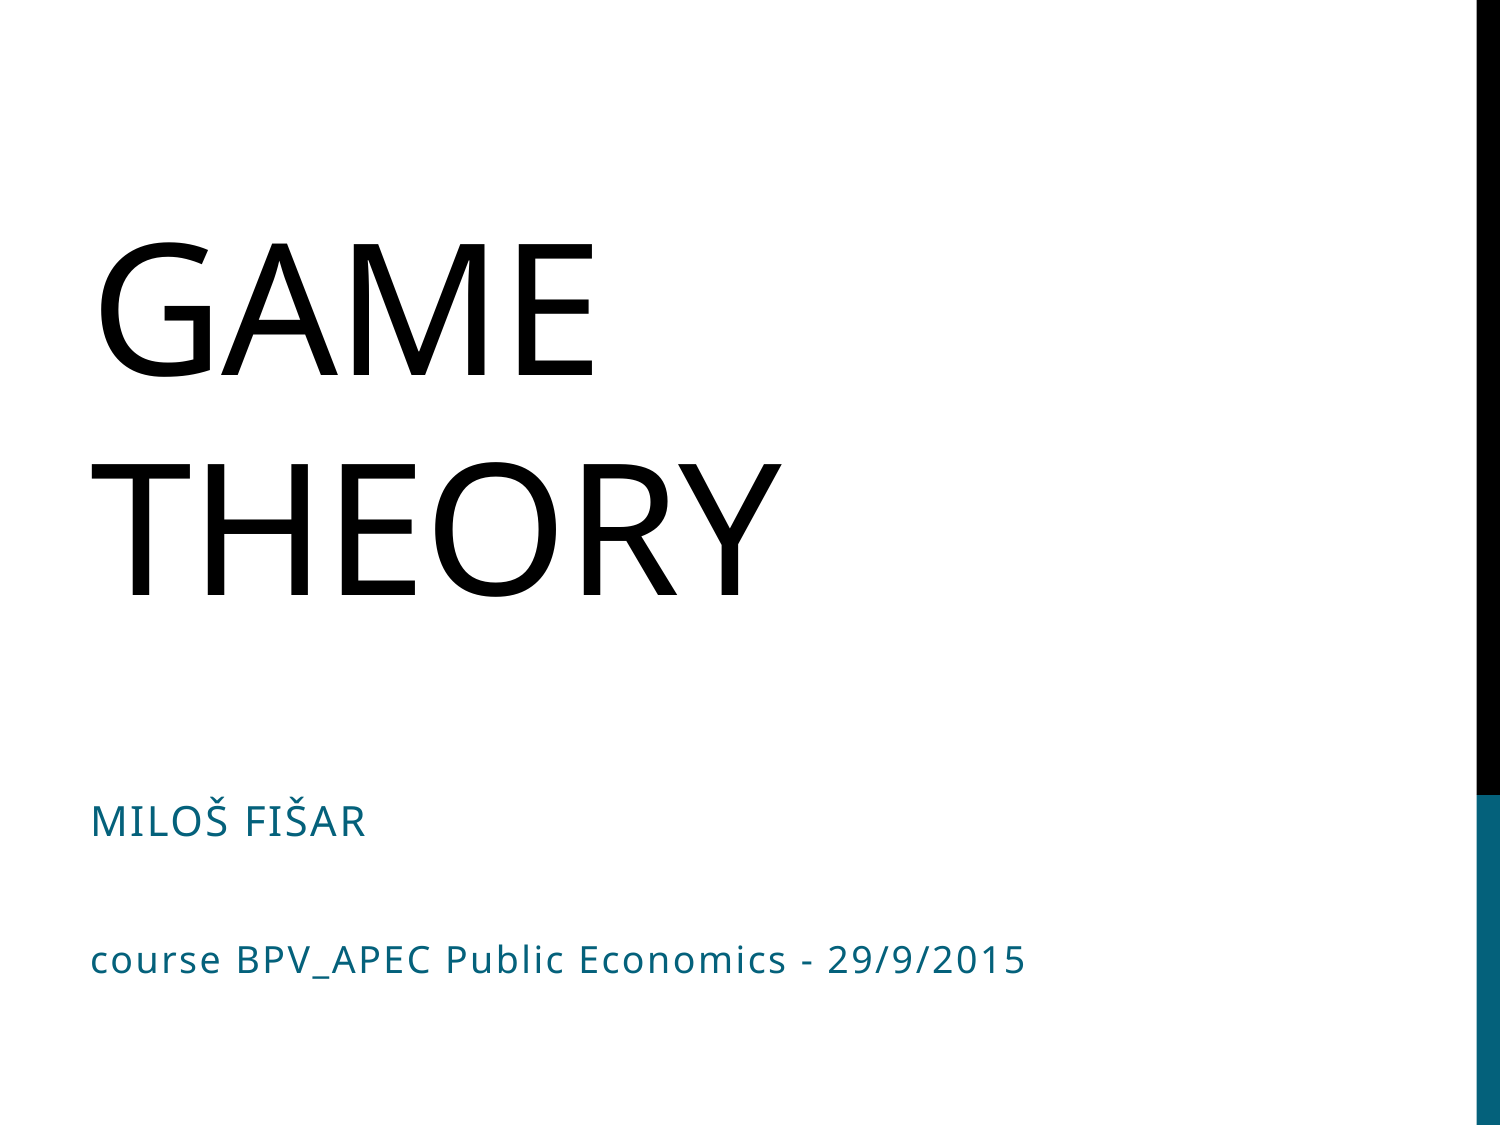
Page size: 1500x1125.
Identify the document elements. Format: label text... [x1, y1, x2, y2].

title Game Theory [75, 37, 1350, 788]
subtitle Miloš Fišar course BPV_APEC Public Economics - 29/9/2015 [75, 787, 1200, 1035]
